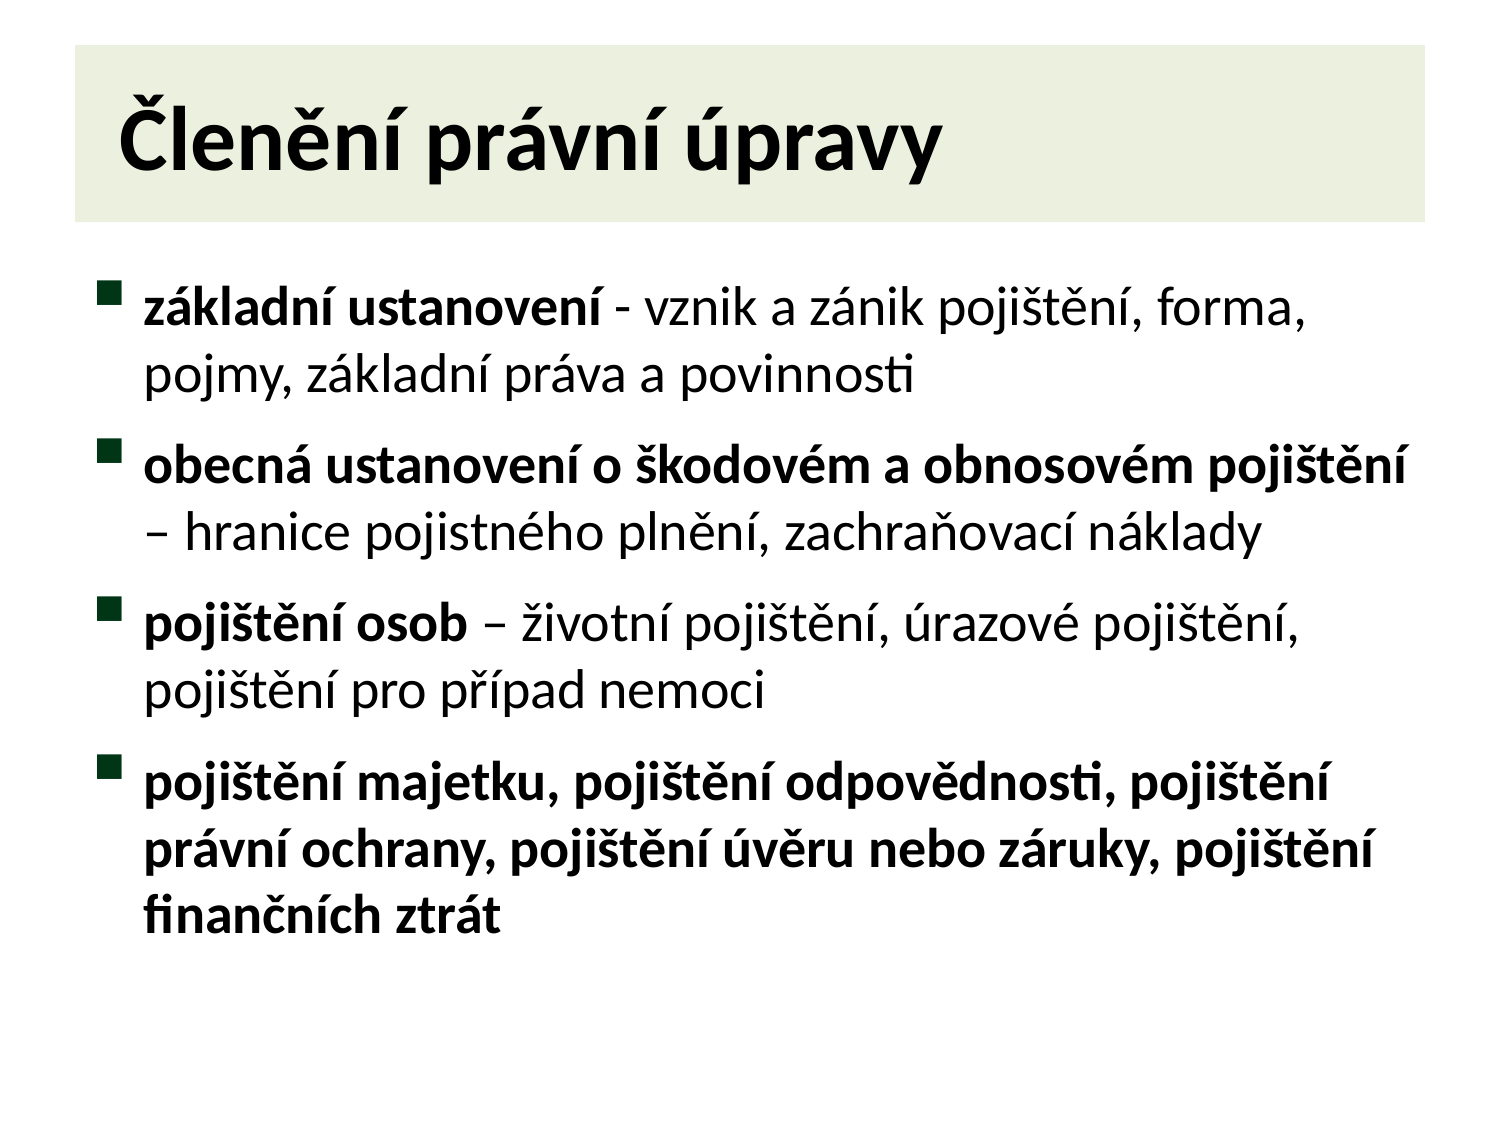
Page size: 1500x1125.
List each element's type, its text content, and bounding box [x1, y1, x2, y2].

list základní ustanovení - vznik a zánik pojištění, forma, pojmy, základní práva a povinnosti obecná ustanovení o škodovém a obnosovém pojištění – hranice pojistného plnění, zachraňovací náklady pojištění osob – životní pojištění, úrazové pojištění, pojištění pro případ nemoci pojištění majetku, pojištění odpovědnosti, pojištění právní ochrany, pojištění úvěru nebo záruky, pojištění finančních ztrát [75, 262, 1424, 1005]
title Členění právní úpravy [75, 45, 1425, 223]
